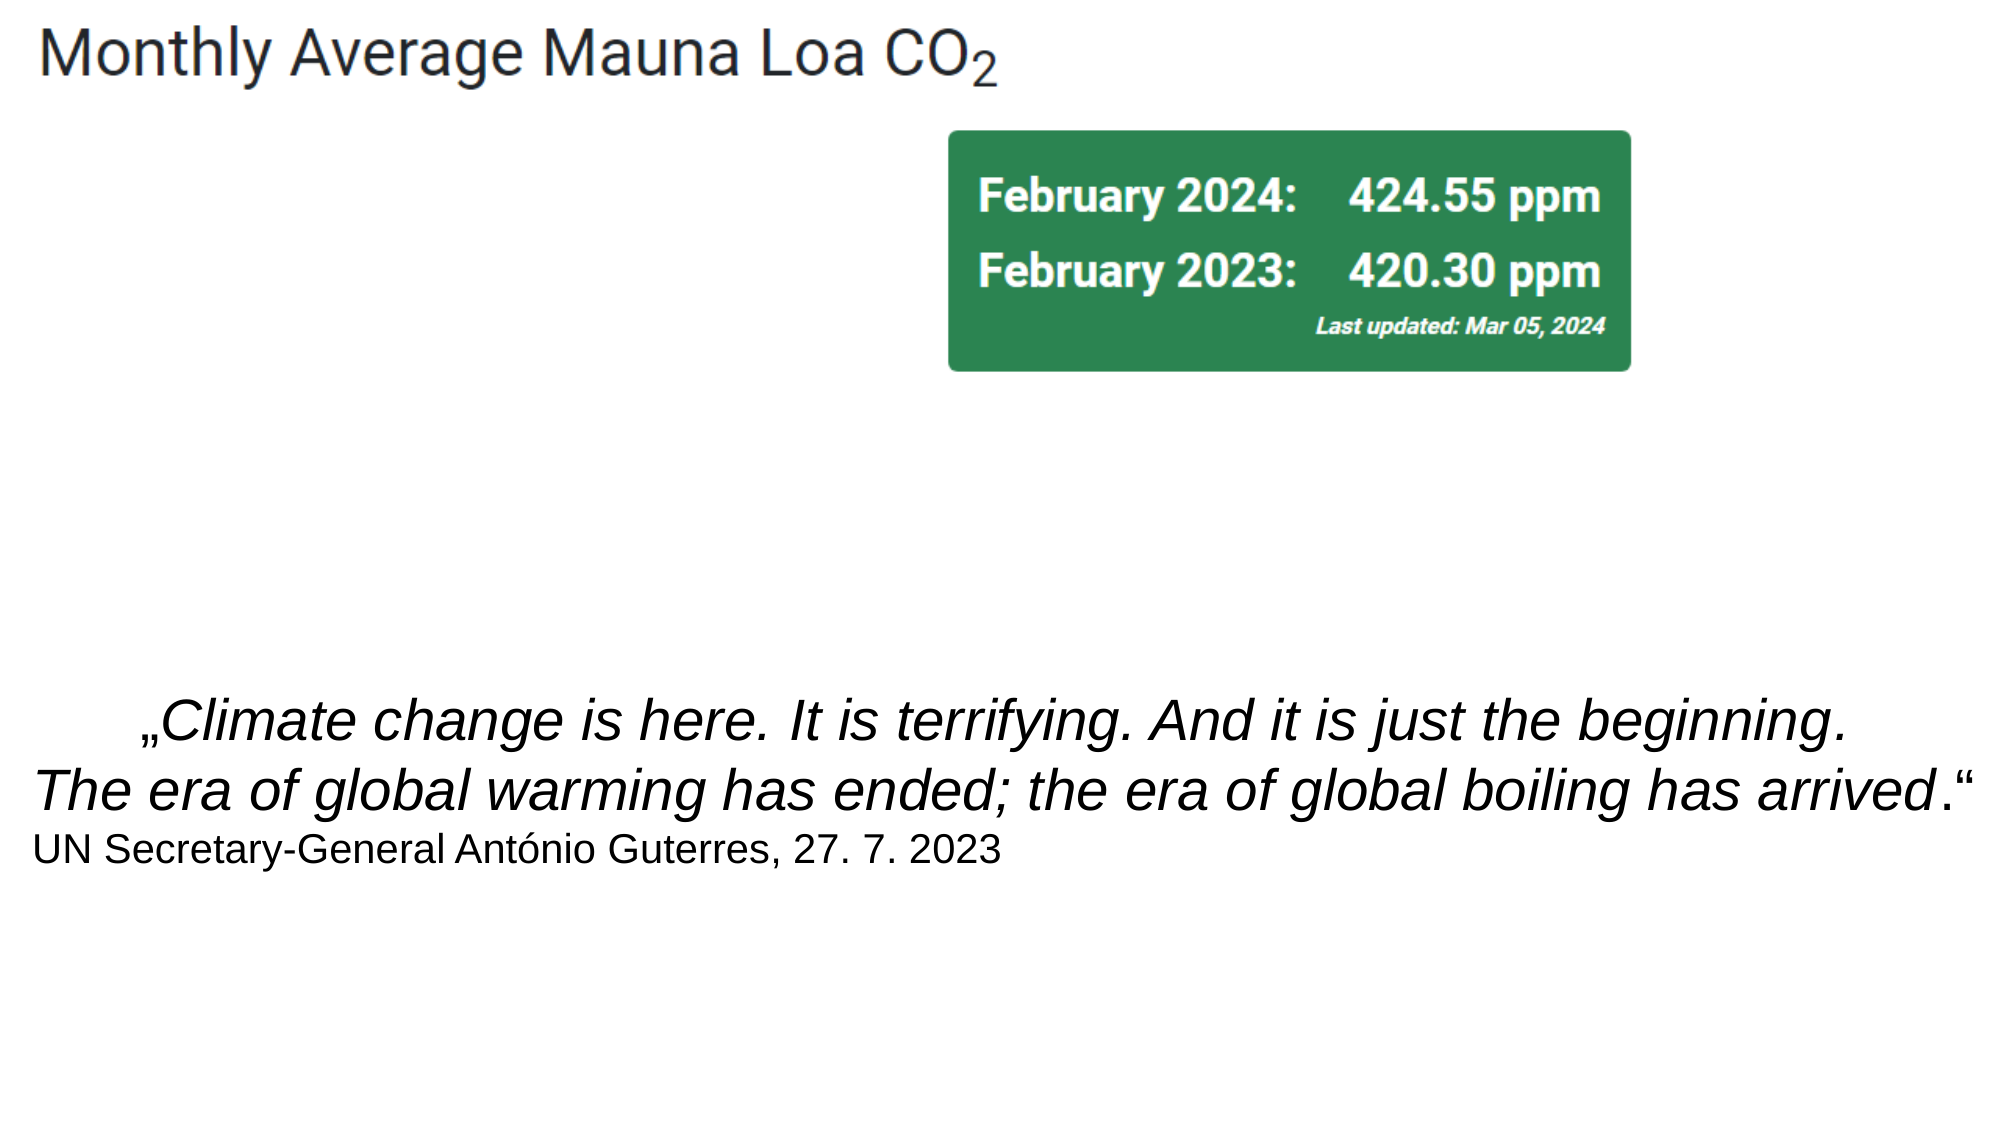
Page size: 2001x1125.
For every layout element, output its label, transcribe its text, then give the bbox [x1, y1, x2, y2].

picture [0, 0, 1648, 397]
text_box „Climate change is here. It is terrifying. And it is just the beginning. The era of global warming has ended; the era of global boiling has arrived.“ UN Secretary-General António Guterres, 27. 7. 2023 [17, 674, 1990, 880]
